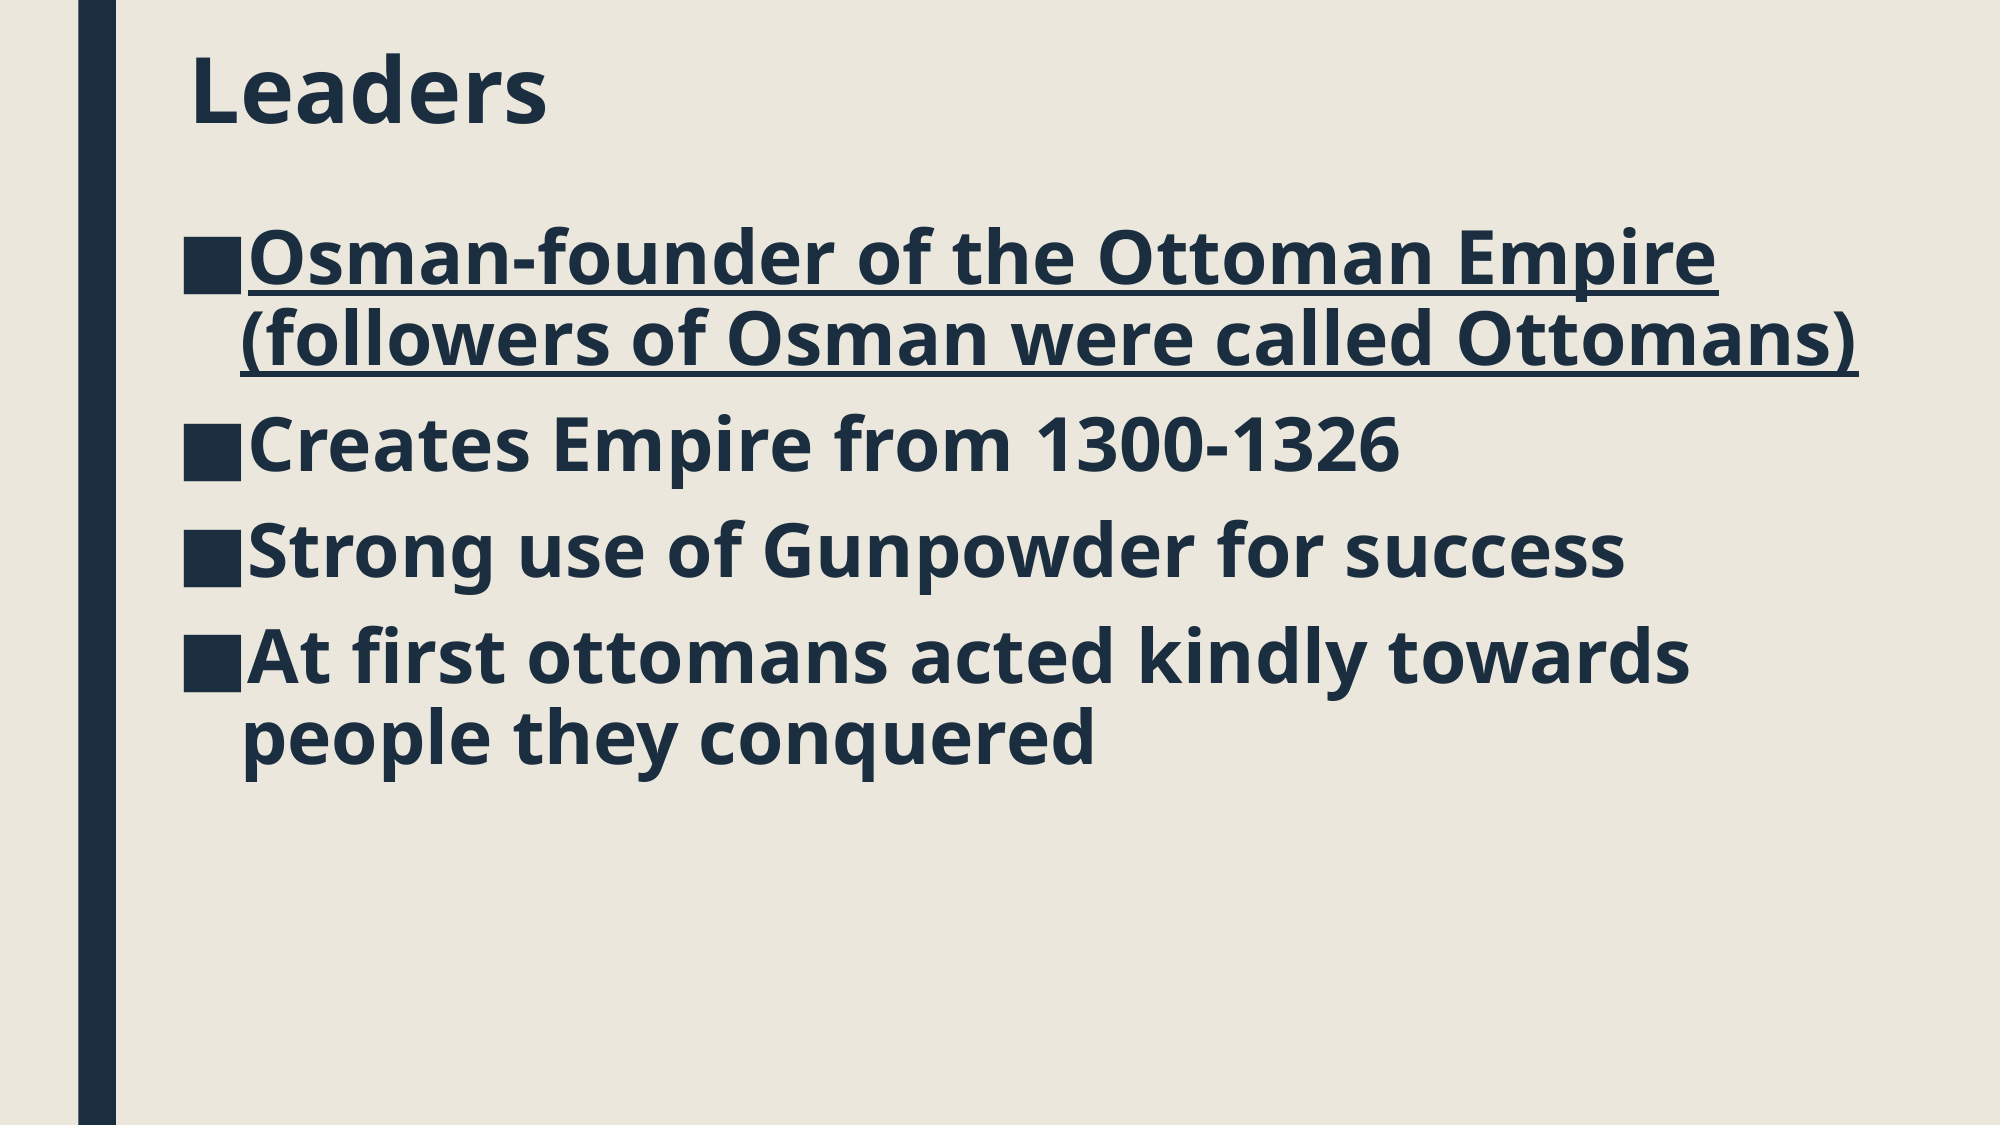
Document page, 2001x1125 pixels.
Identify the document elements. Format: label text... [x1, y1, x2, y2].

list Osman-founder of the Ottoman Empire (followers of Osman were called Ottomans) Creates Empire from 1300-1326 Strong use of Gunpowder for success At first ottomans acted kindly towards people they conquered [162, 212, 1900, 1075]
title Leaders [173, 37, 1900, 188]
